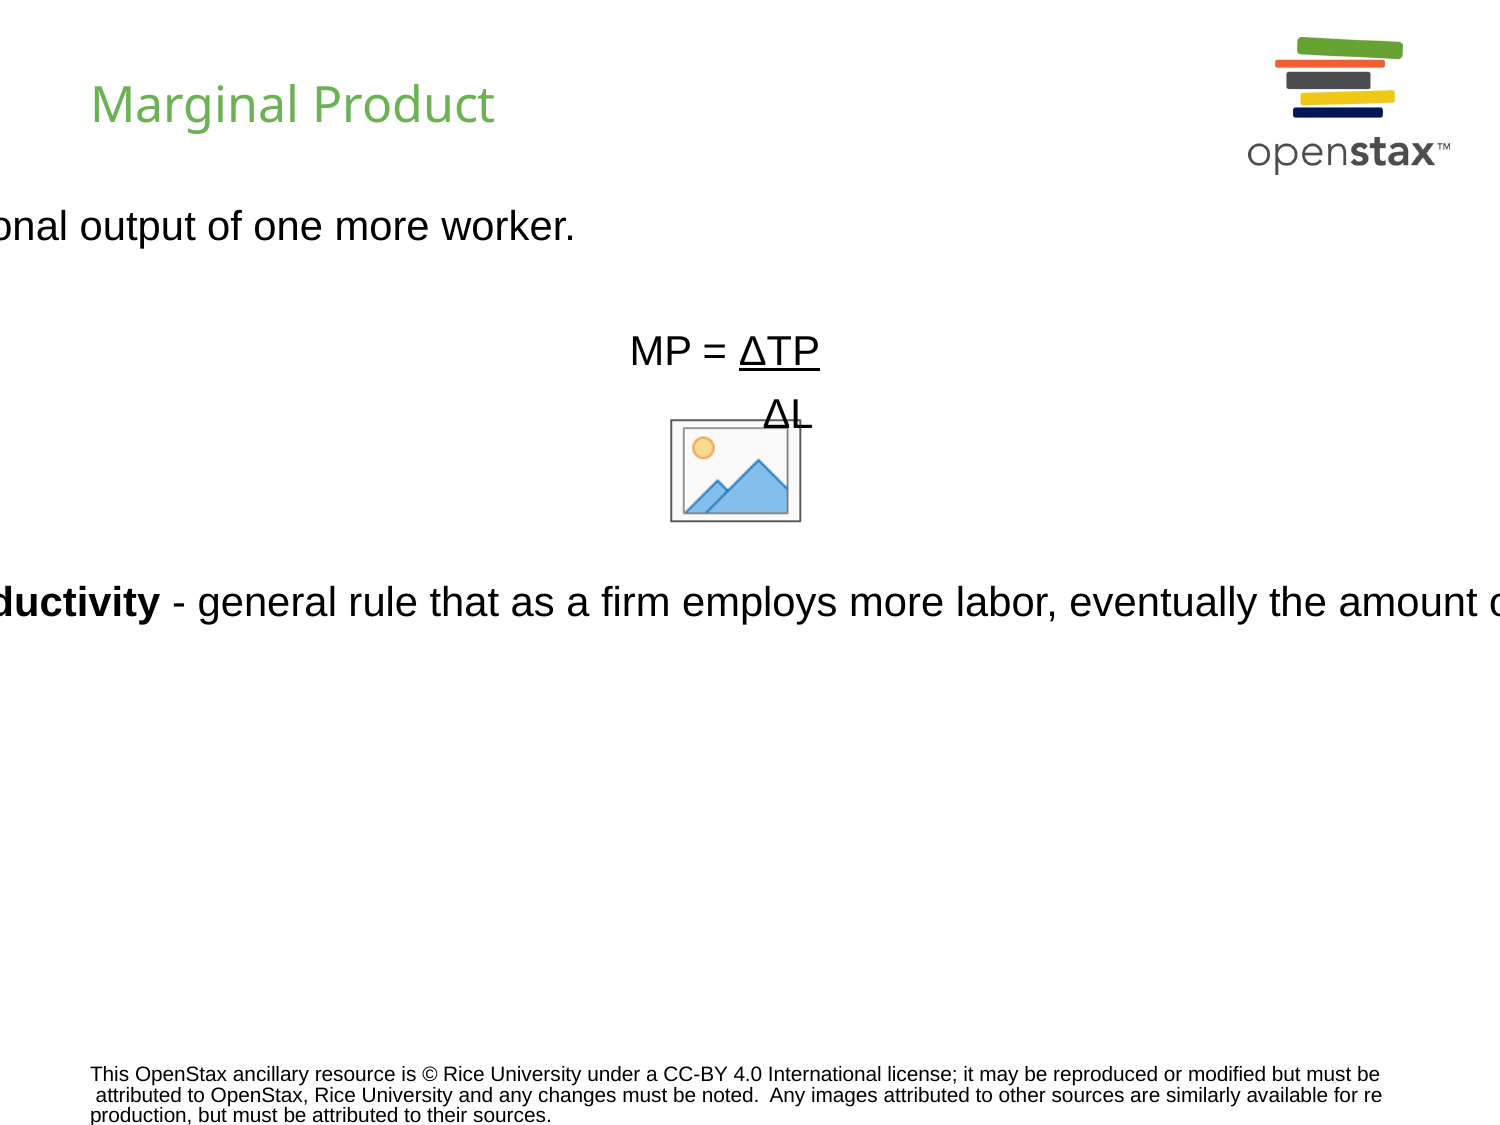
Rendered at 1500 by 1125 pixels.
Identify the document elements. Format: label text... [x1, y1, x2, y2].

footer This OpenStax ancillary resource is © Rice University under a CC-BY 4.0 International license; it may be reproduced or modified but must be attributed to OpenStax, Rice University and any changes must be noted. Any images attributed to other sources are similarly available for reproduction, but must be attributed to their sources. [75, 1045, 1398, 1095]
picture [1248, 37, 1450, 175]
title Marginal Product [75, 39, 1244, 148]
picture [74, 183, 1398, 759]
